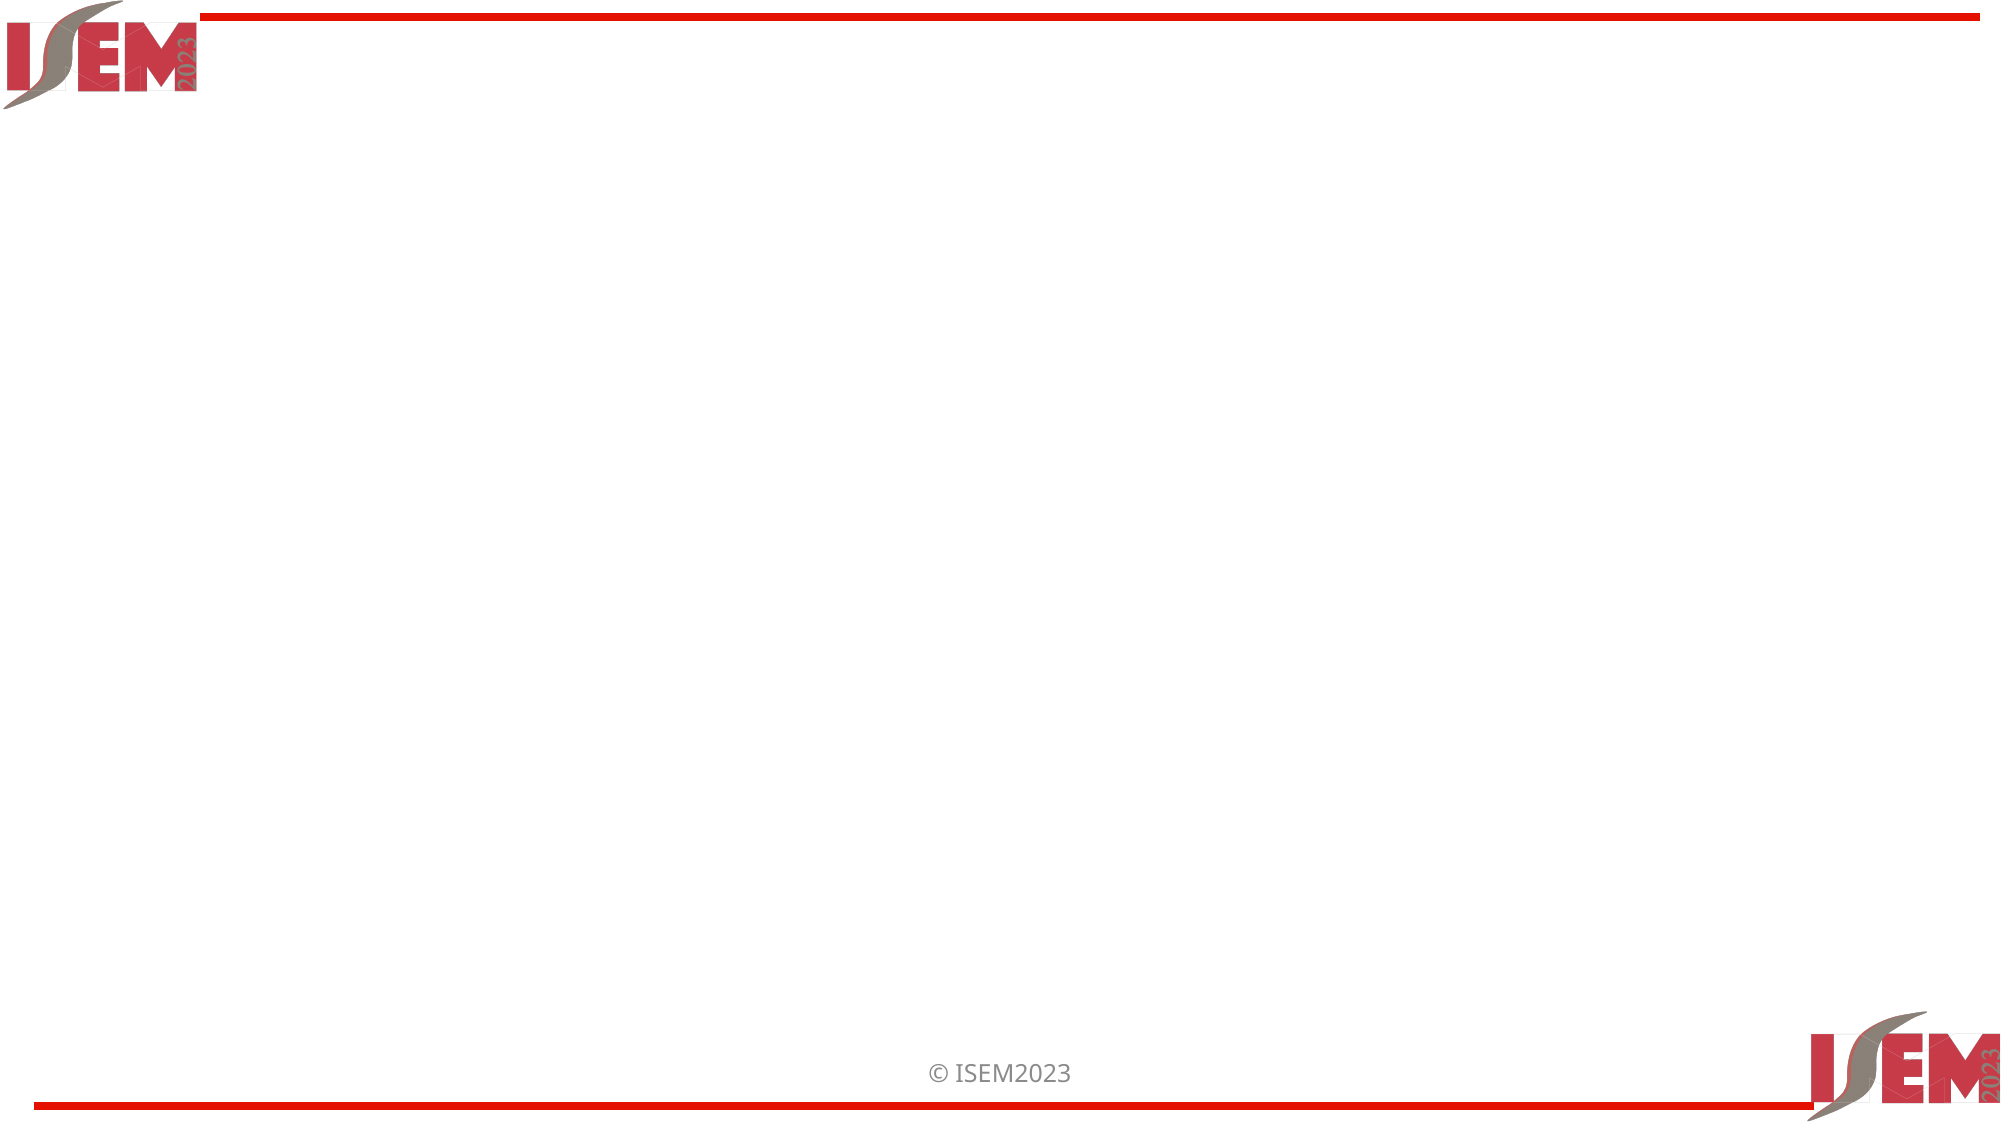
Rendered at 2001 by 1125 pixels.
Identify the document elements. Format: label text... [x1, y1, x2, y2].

picture [0, 0, 200, 113]
picture [1804, 1008, 2001, 1125]
footer © ISEM2023 [662, 1042, 1338, 1103]
